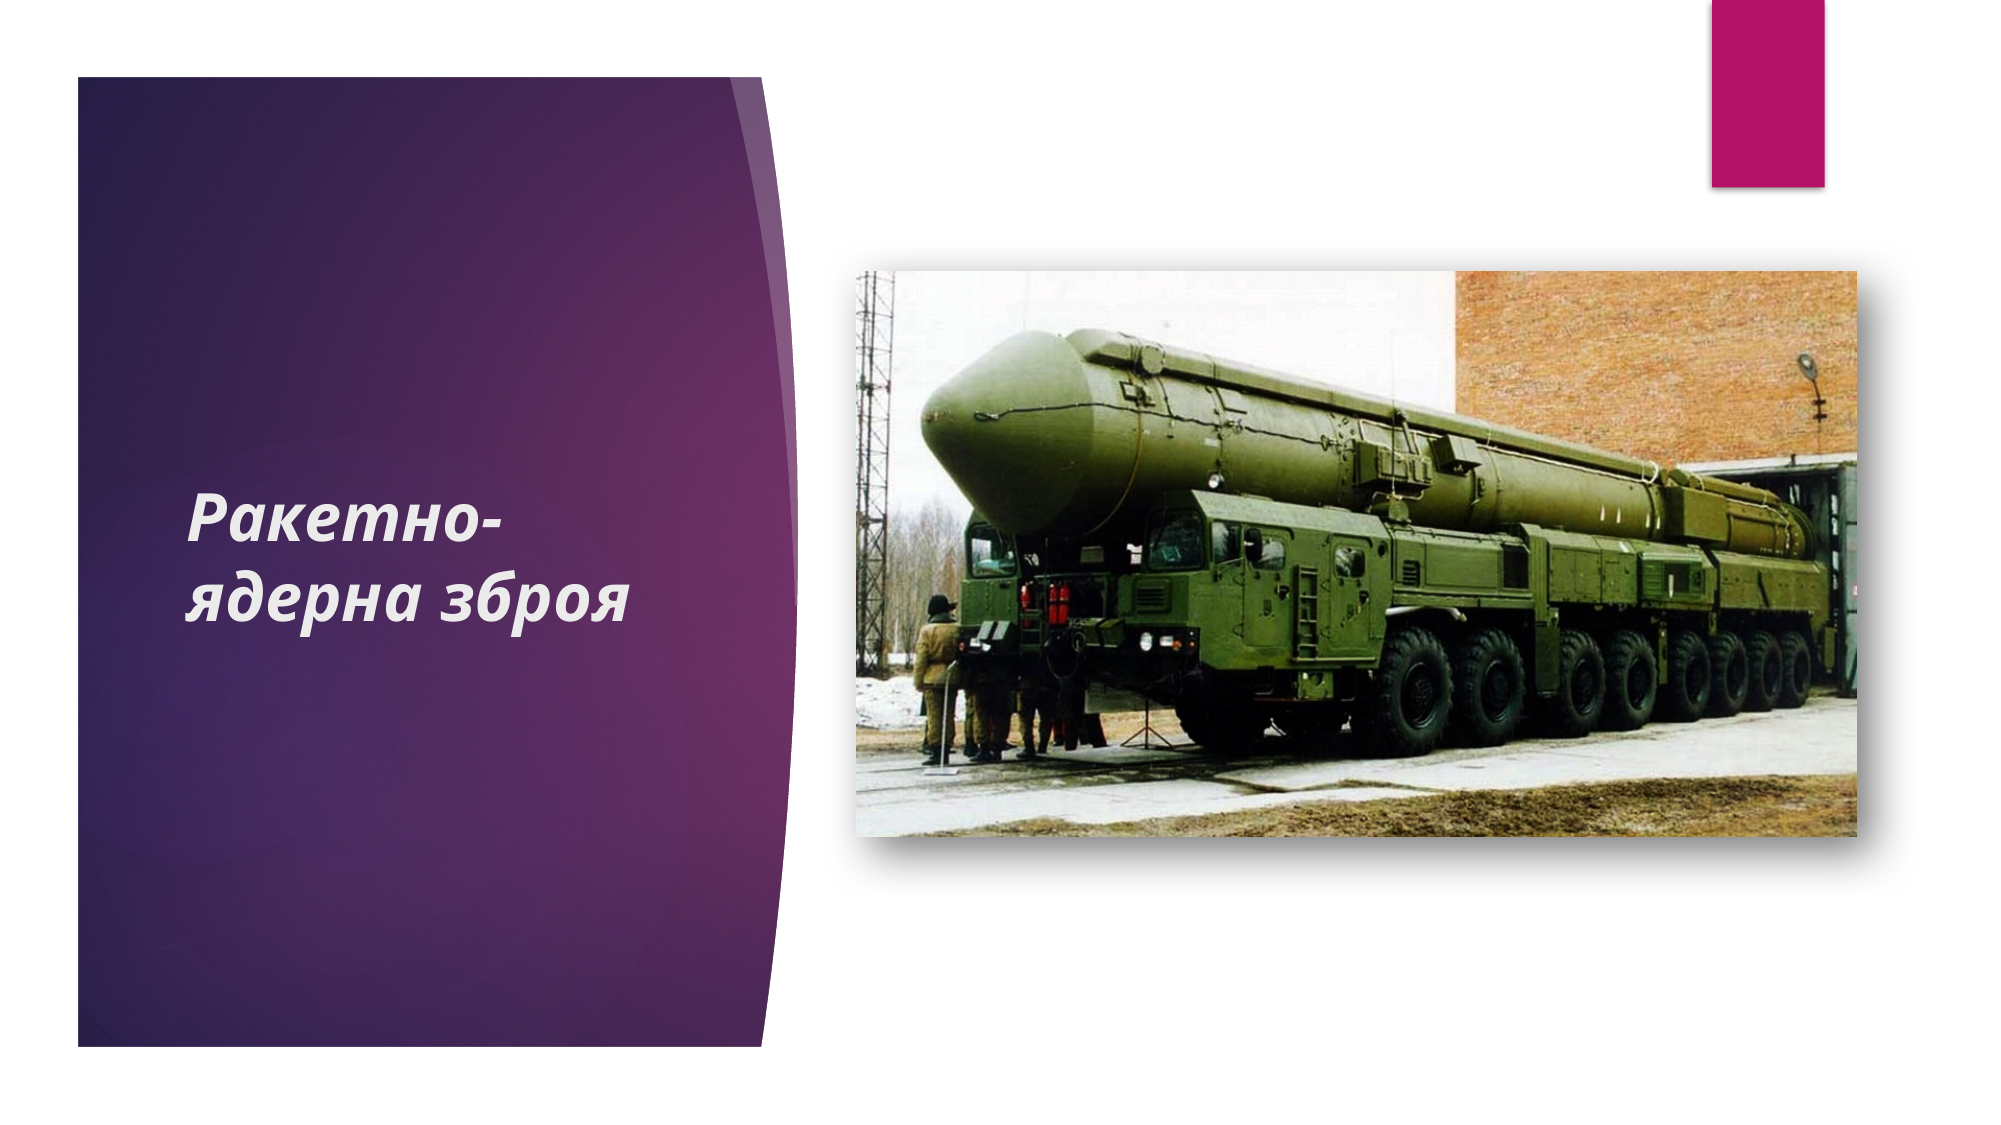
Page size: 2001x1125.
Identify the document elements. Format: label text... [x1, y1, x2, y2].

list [855, 271, 1858, 837]
title Ракетно-ядерна зброя [171, 466, 697, 642]
